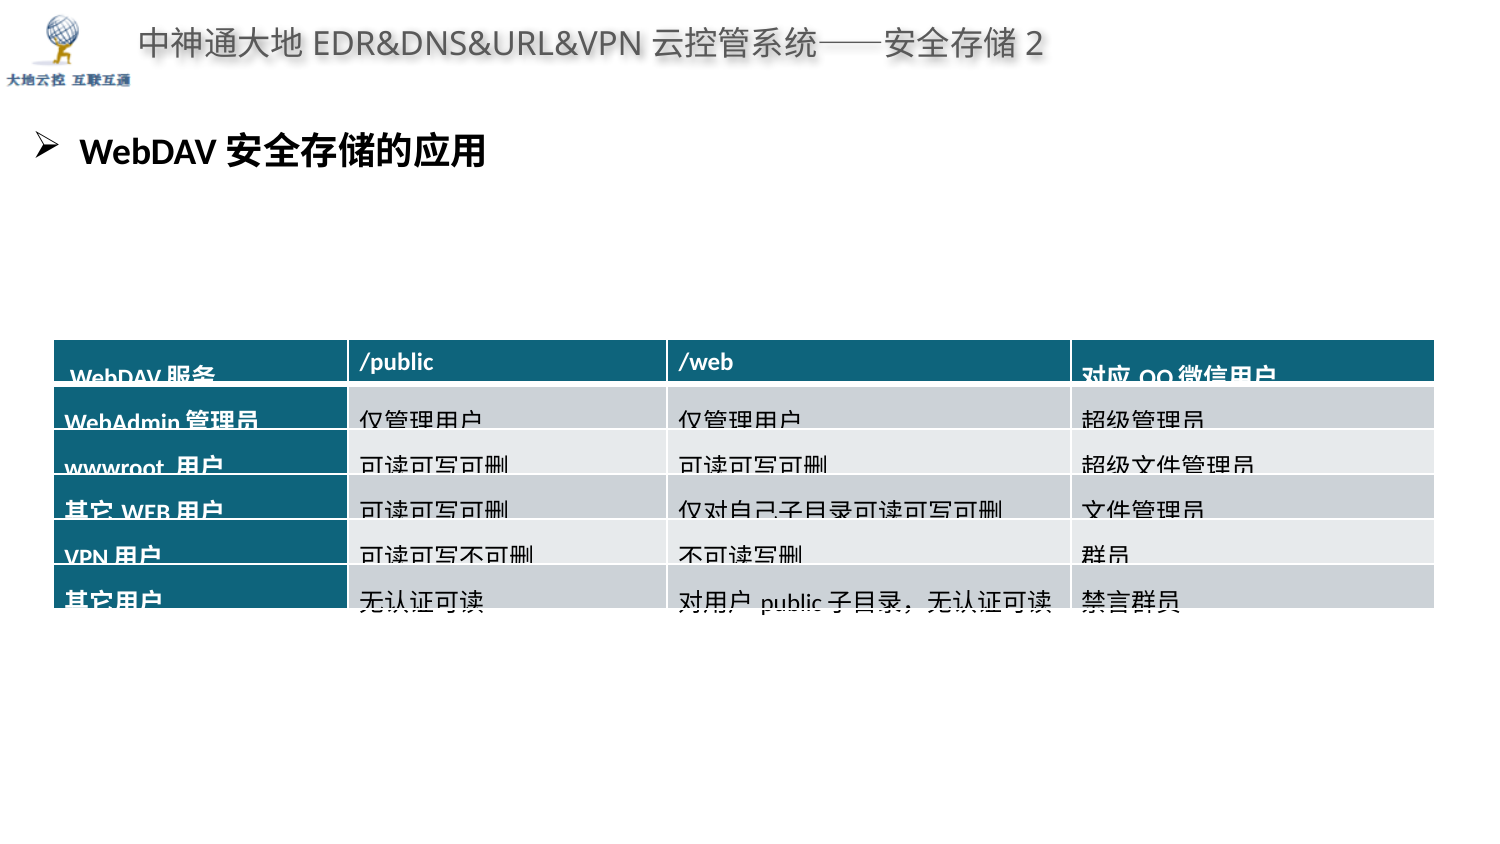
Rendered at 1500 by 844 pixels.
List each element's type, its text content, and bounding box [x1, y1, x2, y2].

table_cell 可读可写不可删 [349, 520, 666, 563]
table_cell 文件管理员 [1072, 475, 1434, 518]
table_cell 禁言群员 [1072, 565, 1434, 608]
table_cell 群员 [1072, 520, 1434, 563]
picture [3, 10, 136, 93]
table_cell 仅对自己子目录可读可写可删 [668, 475, 1070, 518]
table_cell 仅管理用户 [349, 387, 666, 428]
table_cell 可读可写可删 [349, 430, 666, 473]
table_cell 其它用户 [54, 565, 347, 608]
table_cell 超级文件管理员 [1072, 430, 1434, 473]
table_cell WebAdmin管理员 [54, 387, 347, 428]
table_cell wwwroot 用户 [54, 430, 347, 473]
table_cell VPN用户 [54, 520, 347, 563]
table_cell 超级管理员 [1072, 387, 1434, 428]
table_cell 可读可写可删 [668, 430, 1070, 473]
table_cell 可读可写可删 [349, 475, 666, 518]
table_cell 无认证可读 [349, 565, 666, 608]
table_header /public [349, 340, 666, 381]
table_cell 对用户public子目录，无认证可读 [668, 565, 1070, 608]
table_header /web [668, 340, 1070, 381]
table_cell 其它WEB用户 [54, 475, 347, 518]
table_cell 不可读写删 [668, 520, 1070, 563]
table_header 对应QQ微信用户 [1072, 340, 1434, 381]
table_header WebDAV服务 [54, 340, 347, 381]
text_box 中神通大地EDR&DNS&URL&VPN云控管系统——安全存储2 [141, 19, 1176, 65]
text_box WebDAV安全存储的应用 [17, 119, 1436, 180]
table_cell 仅管理用户 [668, 387, 1070, 428]
